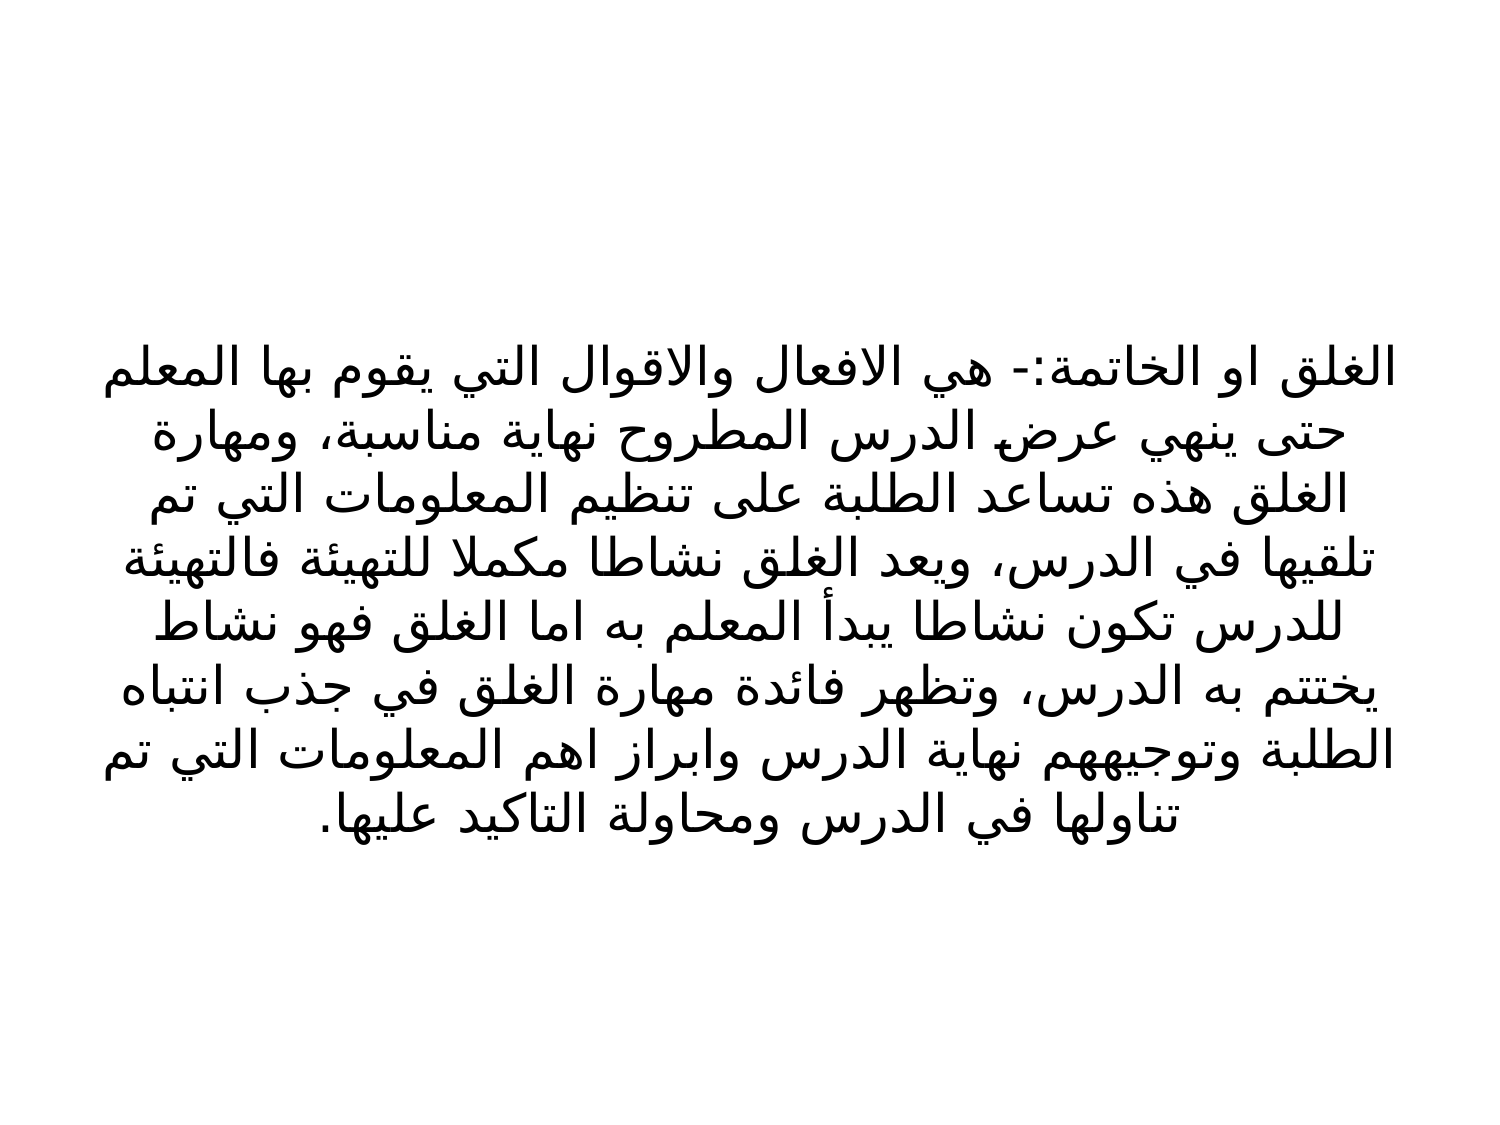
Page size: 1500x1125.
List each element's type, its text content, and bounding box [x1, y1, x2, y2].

title الغلق او الخاتمة:- هي الافعال والاقوال التي يقوم بها المعلم حتى ينهي عرض الدرس المطروح نهاية مناسبة، ومهارة الغلق هذه تساعد الطلبة على تنظيم المعلومات التي تم تلقيها في الدرس، ويعد الغلق نشاطا مكملا للتهيئة فالتهيئة للدرس تكون نشاطا يبدأ المعلم به اما الغلق فهو نشاط يختتم به الدرس، وتظهر فائدة مهارة الغلق في جذب انتباه الطلبة وتوجيههم نهاية الدرس وابراز اهم المعلومات التي تم تناولها في الدرس ومحاولة التاكيد عليها. [75, 299, 1425, 875]
